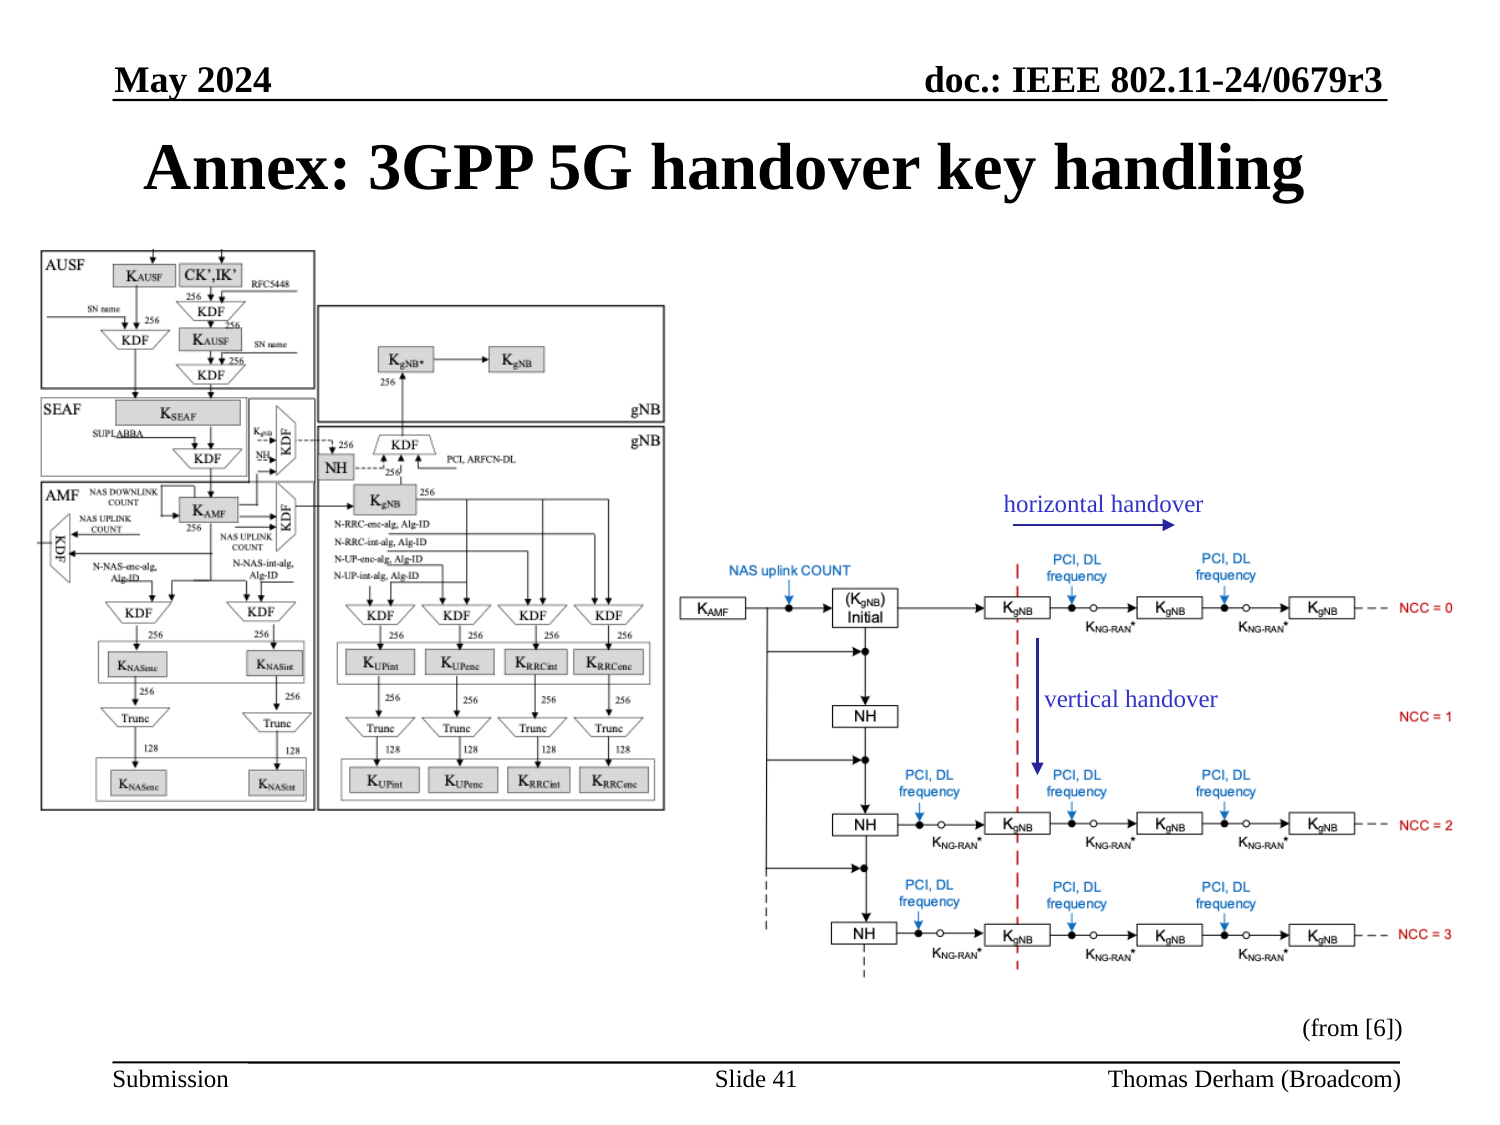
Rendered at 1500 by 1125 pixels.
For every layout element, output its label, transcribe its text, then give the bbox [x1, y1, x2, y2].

text_box (from [6]) [1287, 1004, 1450, 1050]
picture [37, 249, 670, 822]
picture [676, 537, 1495, 993]
footer Thomas Derham (Broadcom) [1103, 1061, 1402, 1093]
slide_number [114, 54, 274, 101]
slide_number Slide 41 [712, 1061, 800, 1093]
text_box horizontal handover [988, 479, 1281, 525]
title Annex: 3GPP 5G handover key handling [12, 74, 1438, 251]
